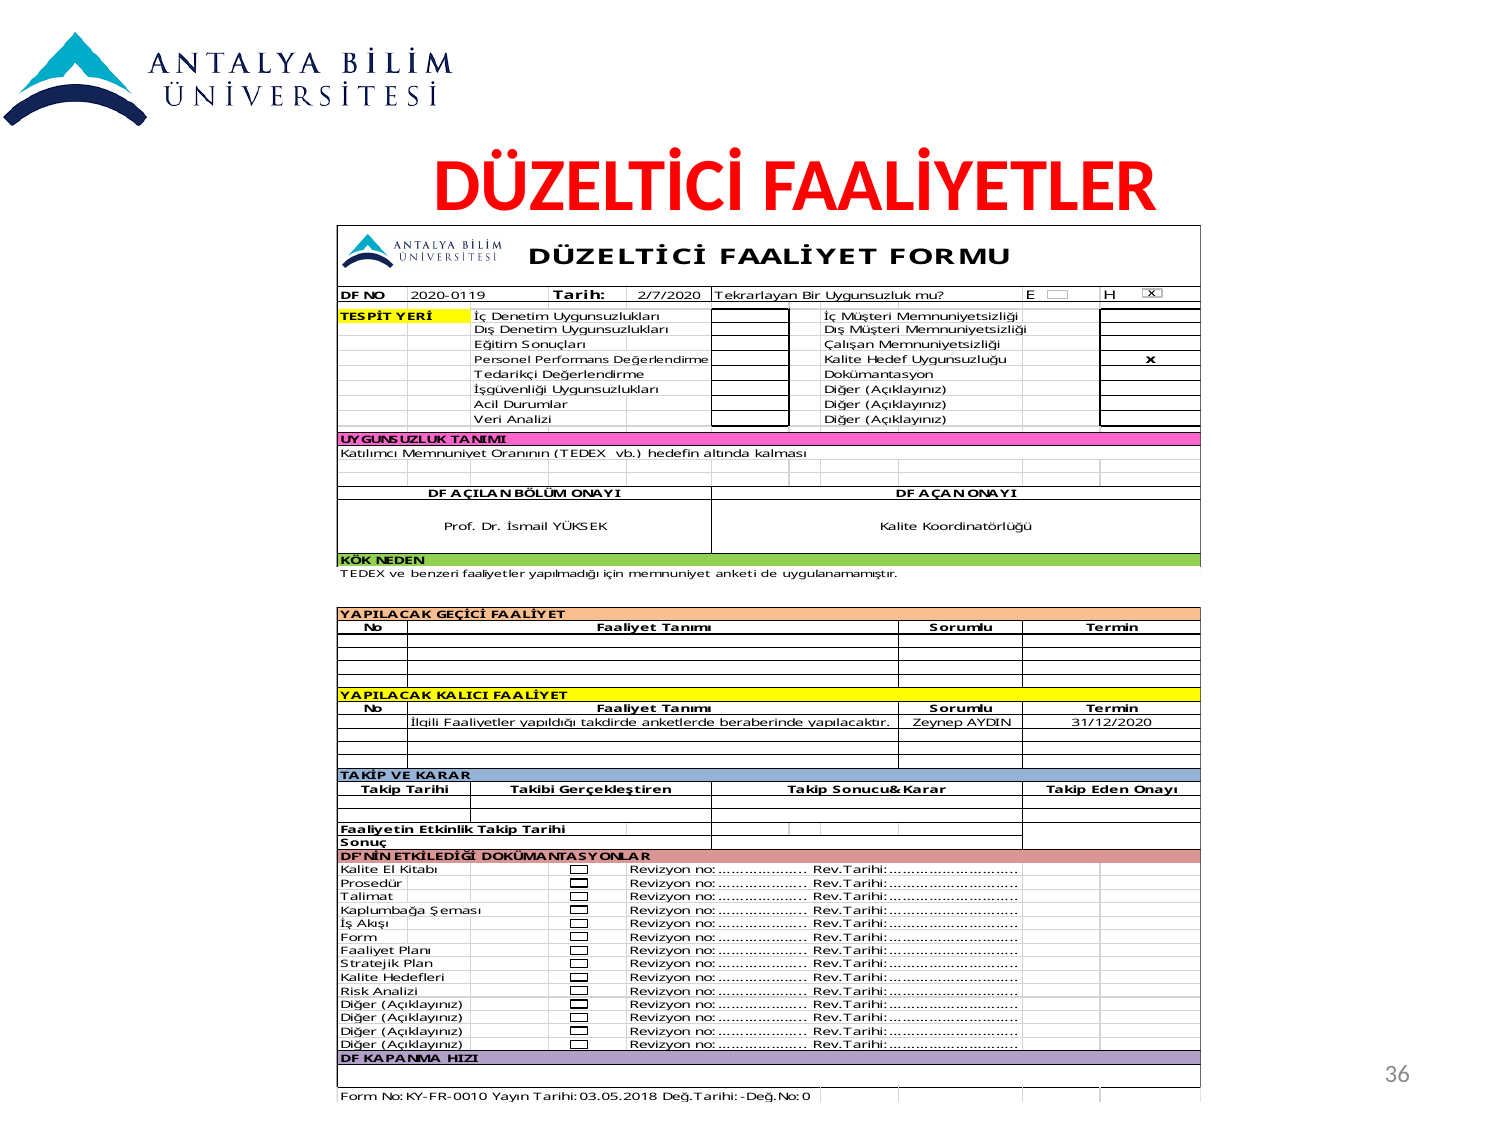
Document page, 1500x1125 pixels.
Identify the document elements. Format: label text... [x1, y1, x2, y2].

picture [3, 30, 453, 126]
slide_number 36 [1206, 1042, 1425, 1103]
text_box DÜZELTİCİ FAALİYETLER [223, 127, 1370, 233]
picture [336, 224, 1202, 1103]
